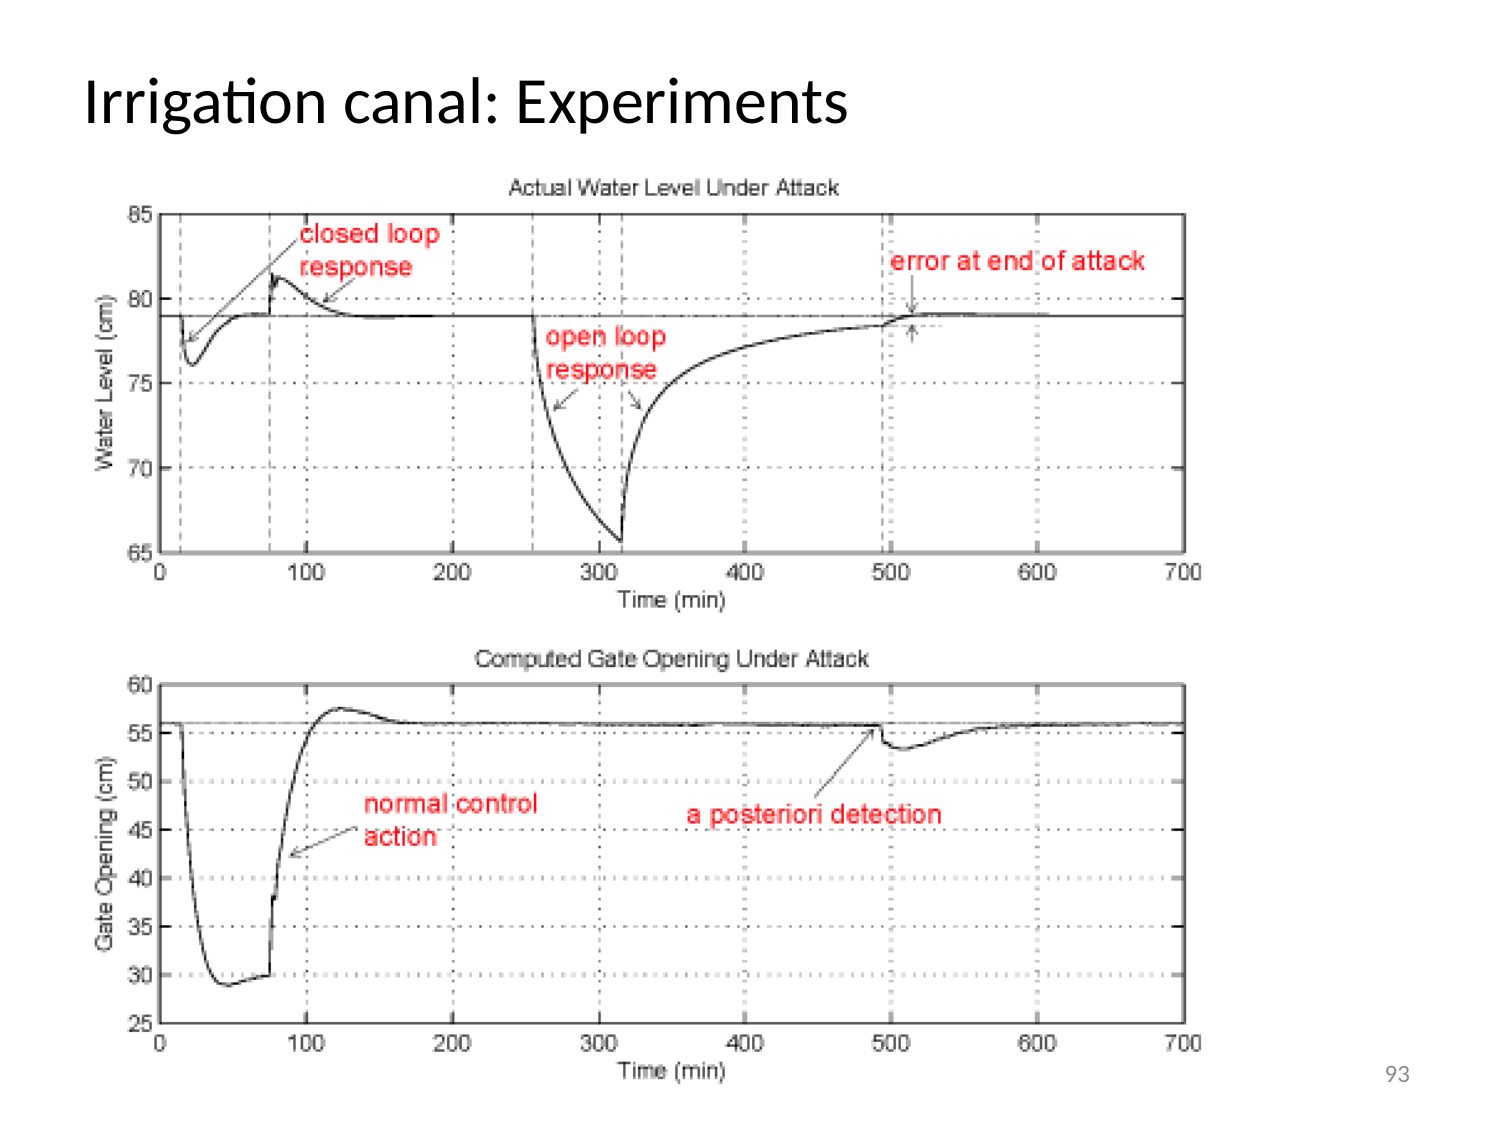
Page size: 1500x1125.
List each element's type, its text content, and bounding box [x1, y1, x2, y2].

title Irrigation canal: Experiments [68, 49, 1267, 145]
slide_number 93 [1226, 1042, 1425, 1103]
picture [85, 166, 1221, 1109]
